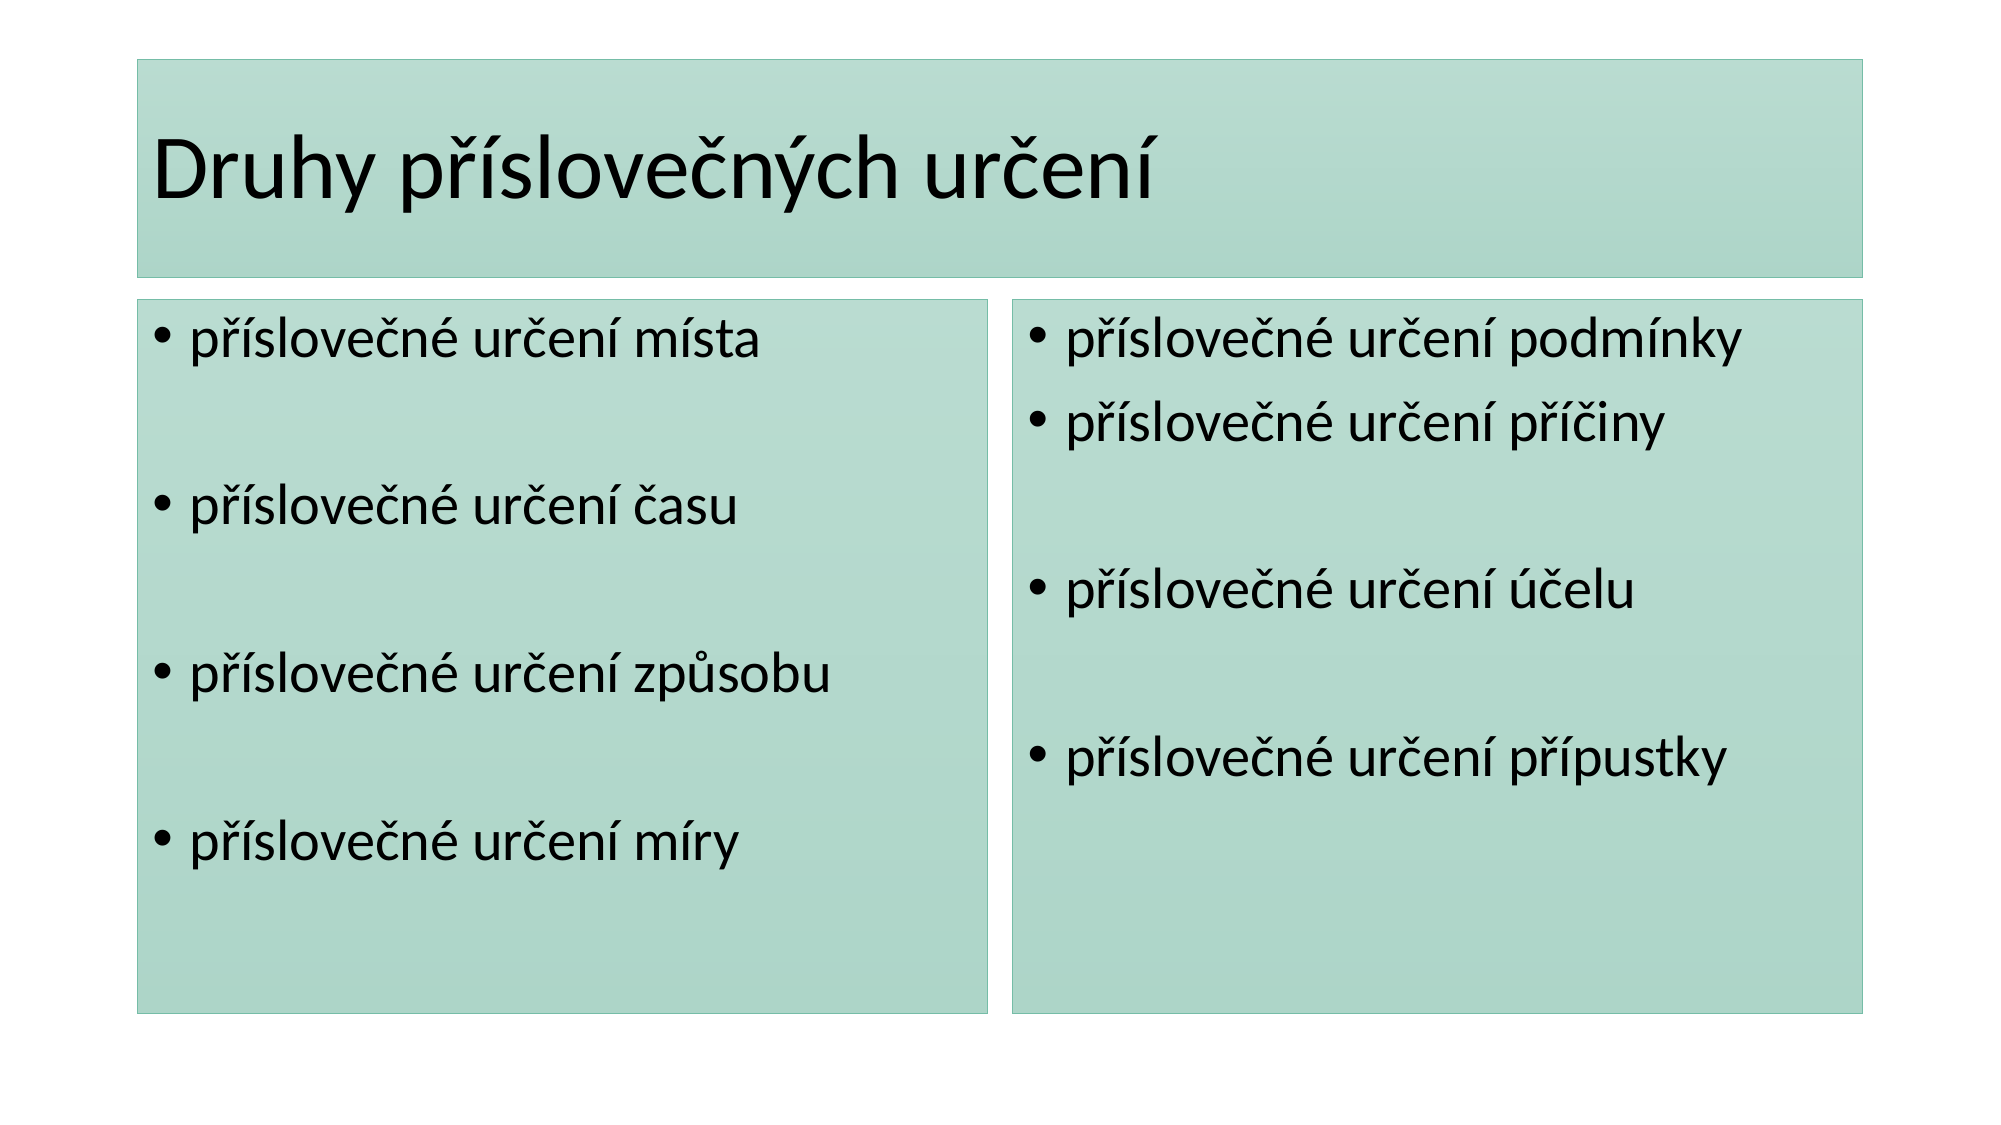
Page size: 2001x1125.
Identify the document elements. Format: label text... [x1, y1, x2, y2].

title Druhy příslovečných určení [137, 59, 1863, 278]
list příslovečné určení místa příslovečné určení času příslovečné určení způsobu příslovečné určení míry [137, 299, 988, 1014]
list příslovečné určení podmínky příslovečné určení příčiny příslovečné určení účelu příslovečné určení přípustky [1012, 299, 1863, 1014]
